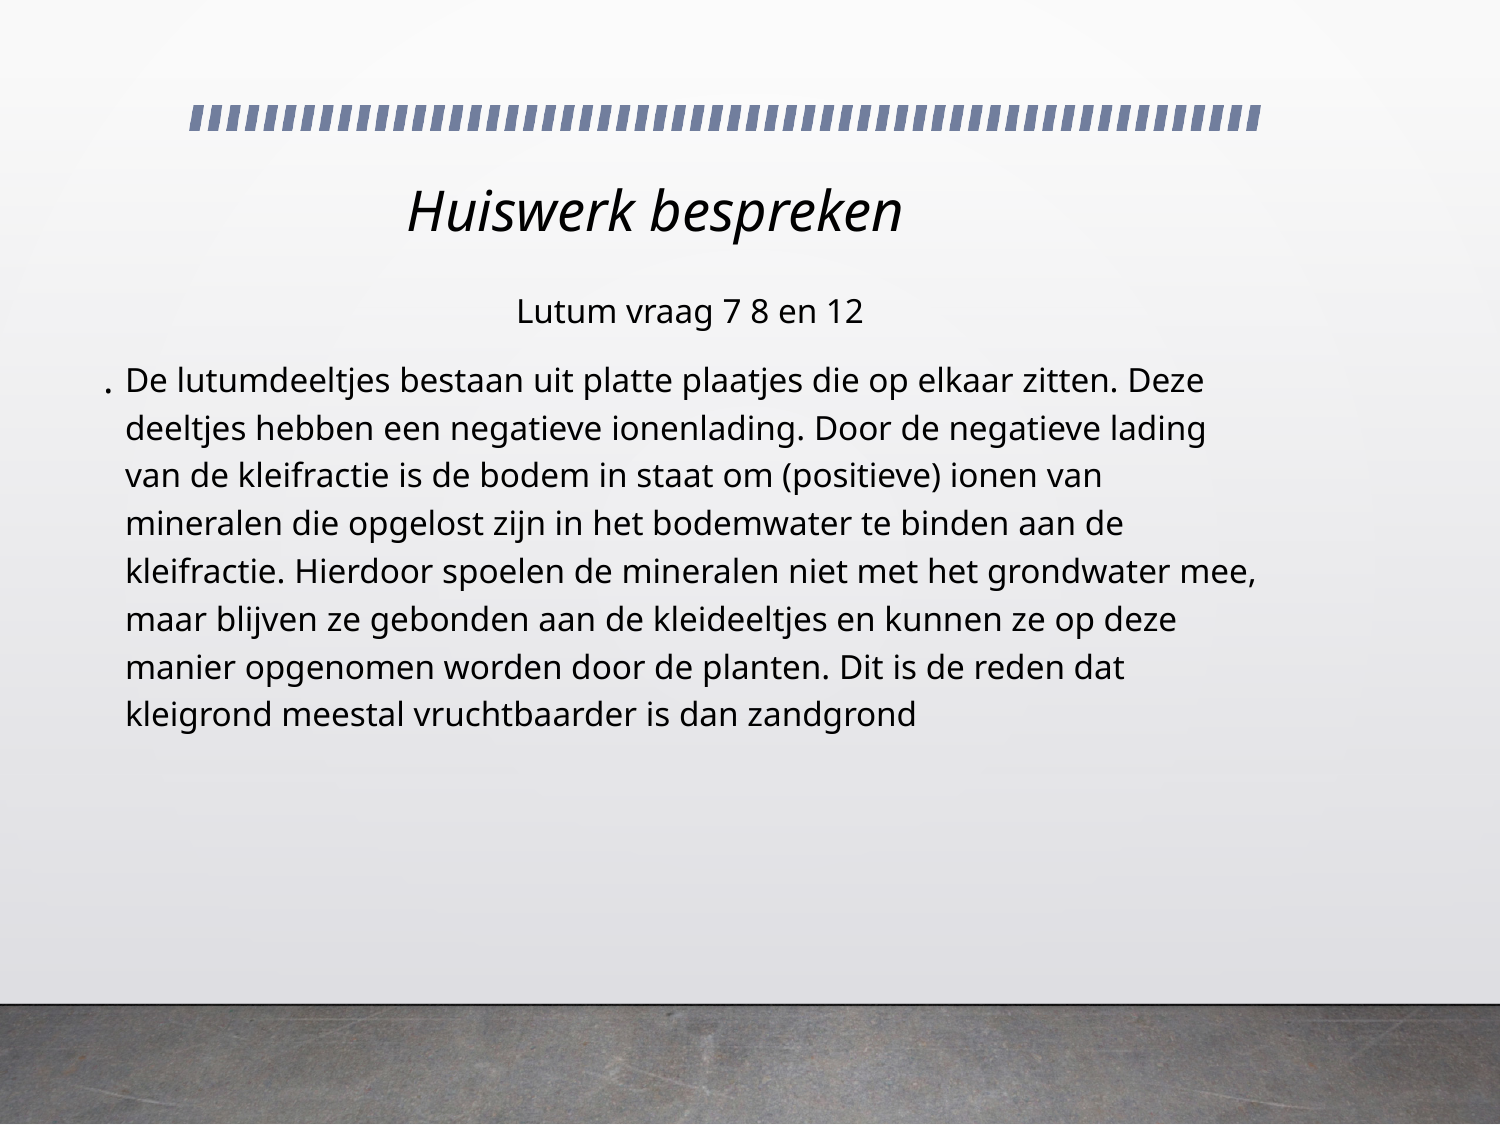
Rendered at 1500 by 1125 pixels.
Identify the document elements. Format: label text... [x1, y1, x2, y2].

text_box . [88, 348, 1471, 409]
picture [0, 1004, 1500, 1124]
subtitle Lutum vraag 7 8 en 12 De lutumdeeltjes bestaan uit platte plaatjes die op elkaar zitten. Deze deeltjes hebben een negatieve ionenlading. Door de negatieve lading van de kleifractie is de bodem in staat om (positieve) ionen van mineralen die opgelost zijn in het bodemwater te binden aan de kleifractie. Hierdoor spoelen de mineralen niet met het grondwater mee, maar blijven ze gebonden aan de kleideeltjes en kunnen ze op deze manier opgenomen worden door de planten. Dit is de reden dat kleigrond meestal vruchtbaarder is dan zandgrond [110, 267, 1280, 348]
subtitle Lutum vraag 7 8 en 12 De lutumdeeltjes bestaan uit platte plaatjes die op elkaar zitten. Deze deeltjes hebben een negatieve ionenlading. Door de negatieve lading van de kleifractie is de bodem in staat om (positieve) ionen van mineralen die opgelost zijn in het bodemwater te binden aan de kleifractie. Hierdoor spoelen de mineralen niet met het grondwater mee, maar blijven ze gebonden aan de kleideeltjes en kunnen ze op deze manier opgenomen worden door de planten. Dit is de reden dat kleigrond meestal vruchtbaarder is dan zandgrond [110, 409, 1280, 894]
title Huiswerk bespreken [112, 101, 1199, 244]
